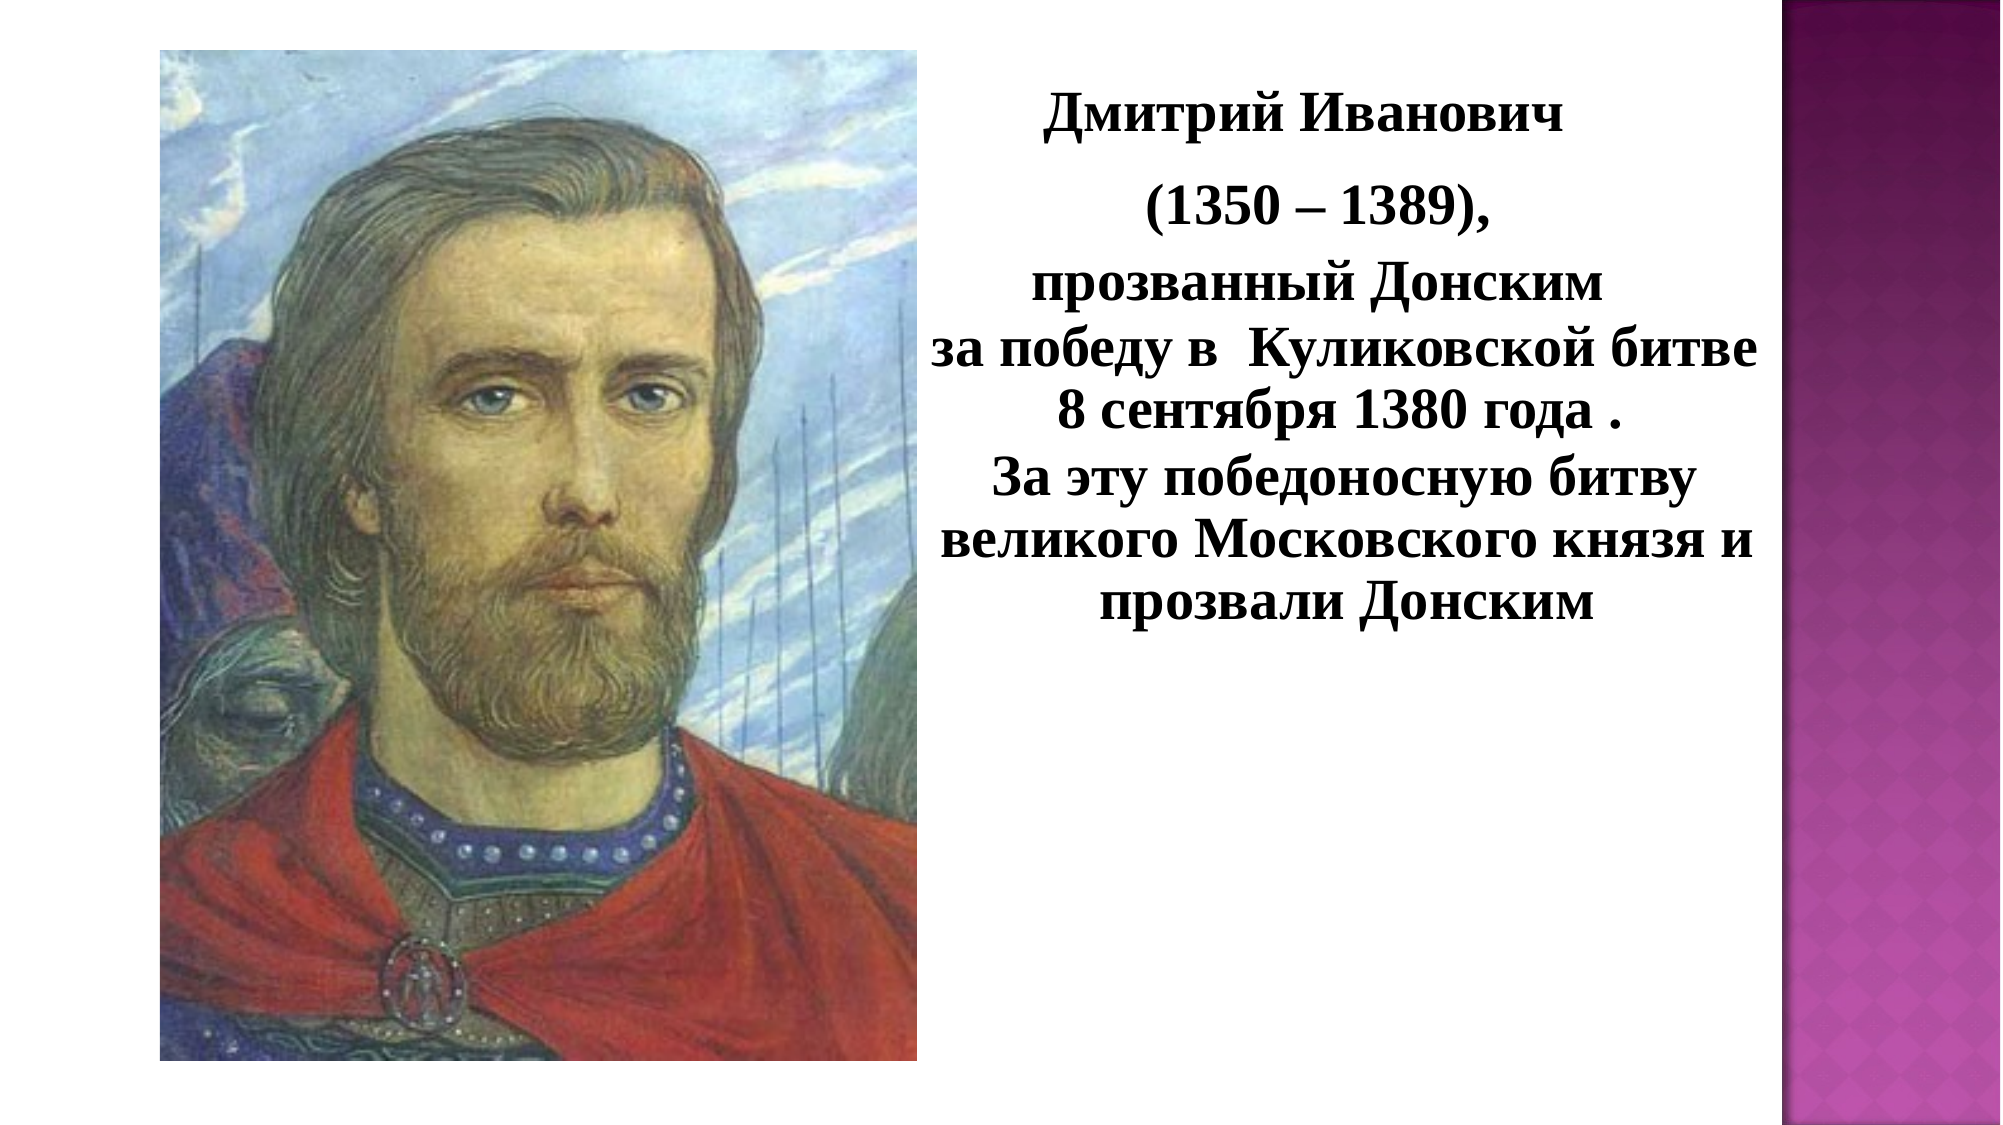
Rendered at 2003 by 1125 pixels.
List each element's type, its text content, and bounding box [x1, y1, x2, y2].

text_box Дмитрий Иванович (1350 – 1389), прозванный Донским за победу в Куликовской битве 8 сентября 1380 года . За эту победоносную битву великого Московского князя и прозвали Донским [925, 50, 1782, 717]
text_box [159, 50, 917, 1061]
picture [1781, 0, 2001, 1125]
